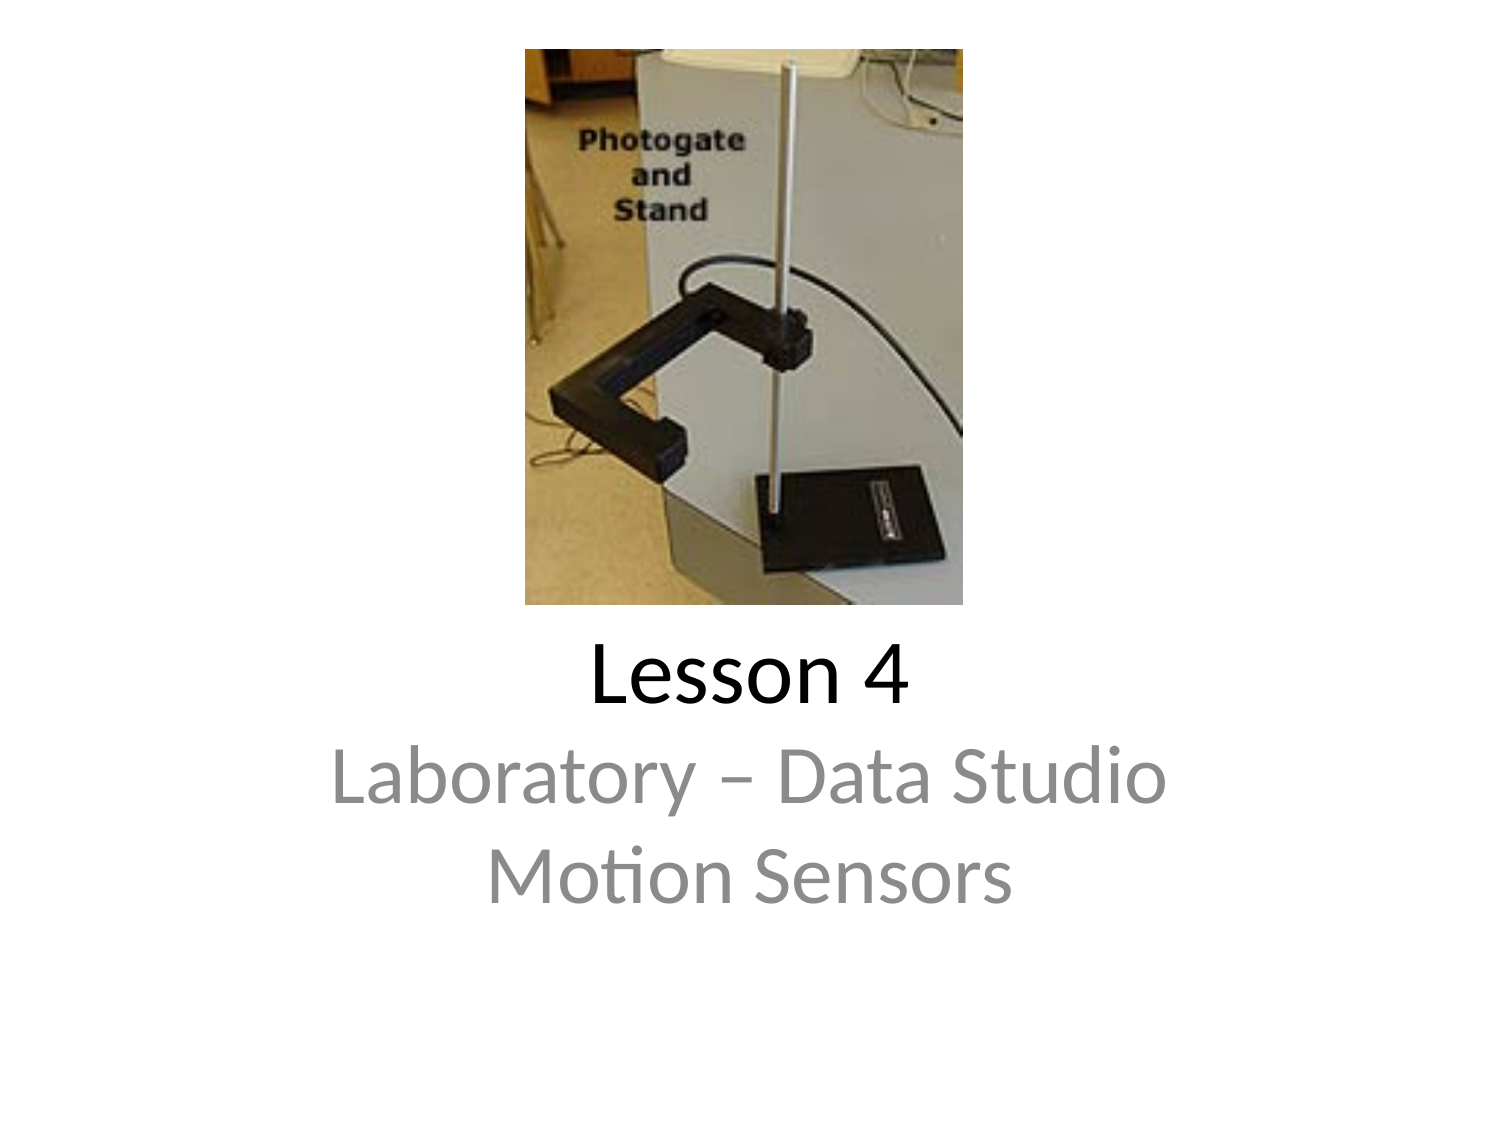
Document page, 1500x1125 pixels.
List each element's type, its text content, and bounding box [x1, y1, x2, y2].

title Lesson 4 [112, 546, 1388, 788]
picture [524, 49, 963, 605]
subtitle Laboratory – Data Studio Motion Sensors [225, 712, 1275, 1000]
